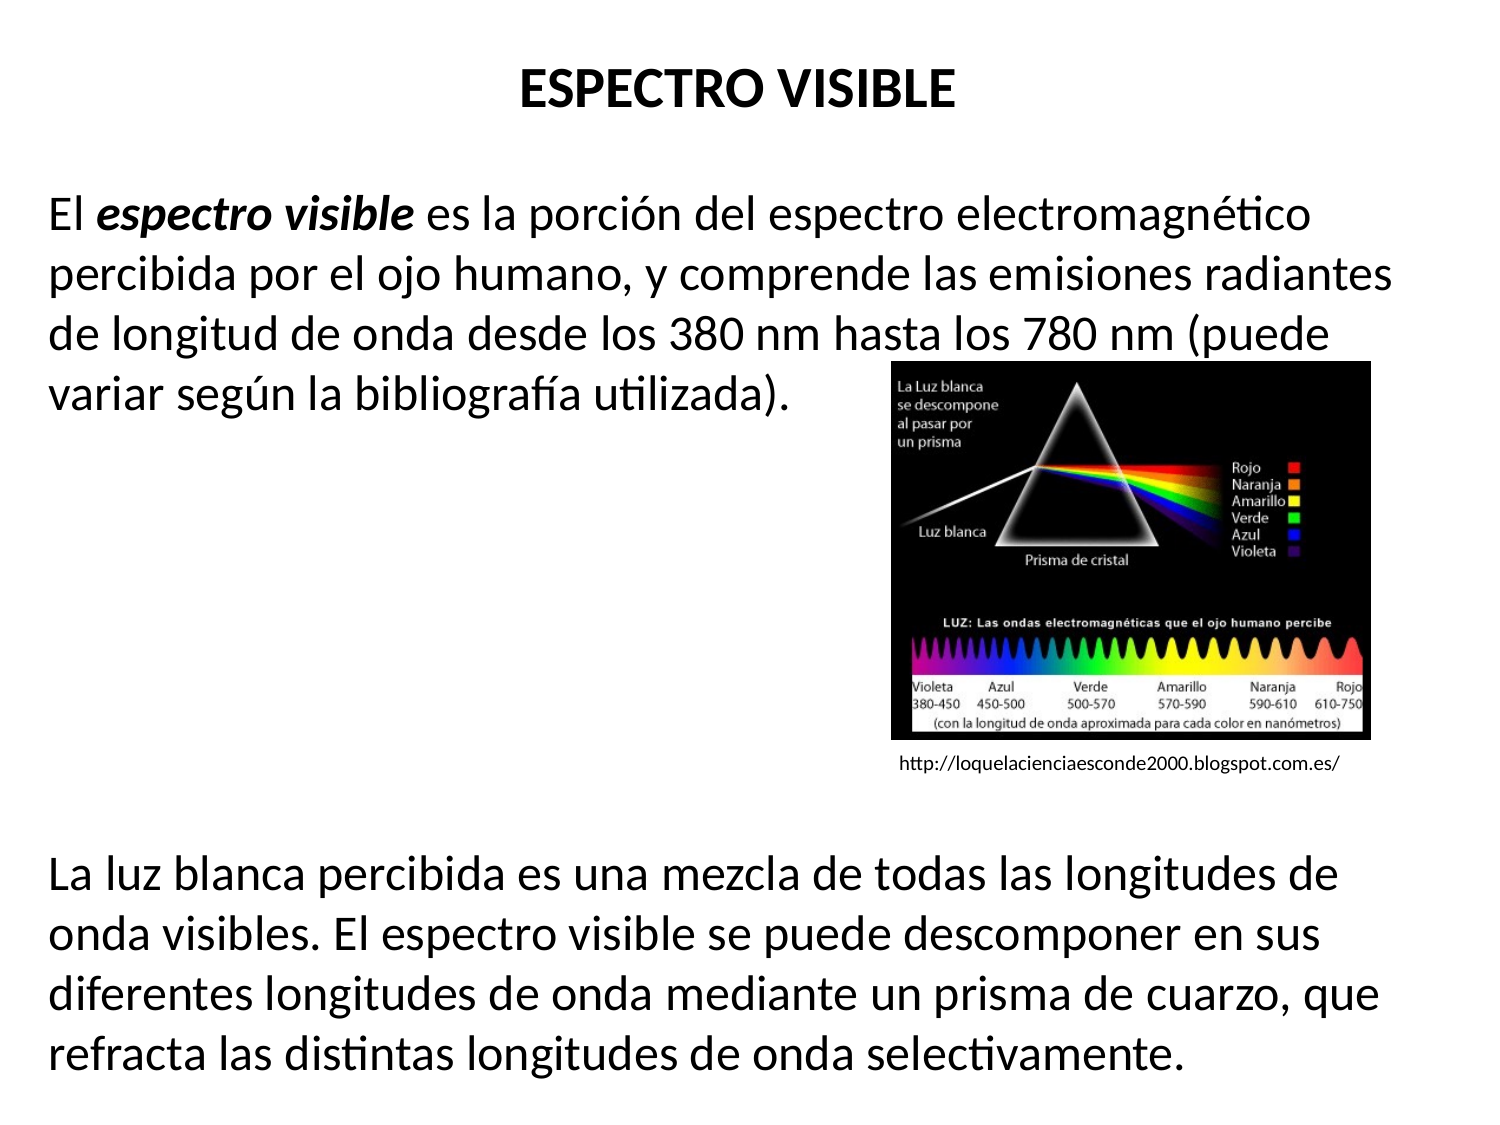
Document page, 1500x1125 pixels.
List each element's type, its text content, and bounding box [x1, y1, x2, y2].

text_box http://loquelacienciaesconde2000.blogspot.com.es/ [891, 747, 1371, 782]
text_box ESPECTRO VISIBLE [399, 41, 1077, 127]
picture [891, 361, 1372, 740]
text_box El espectro visible es la porción del espectro electromagnético percibida por el ojo humano, y comprende las emisiones radiantes de longitud de onda desde los 380 nm hasta los 780 nm (puede variar según la bibliografía utilizada). La luz blanca percibida es una mezcla de todas las longitudes de onda visibles. El espectro visible se puede descomponer en sus diferentes longitudes de onda mediante un prisma de cuarzo, que refracta las distintas longitudes de onda selectivamente. [41, 172, 1436, 1088]
